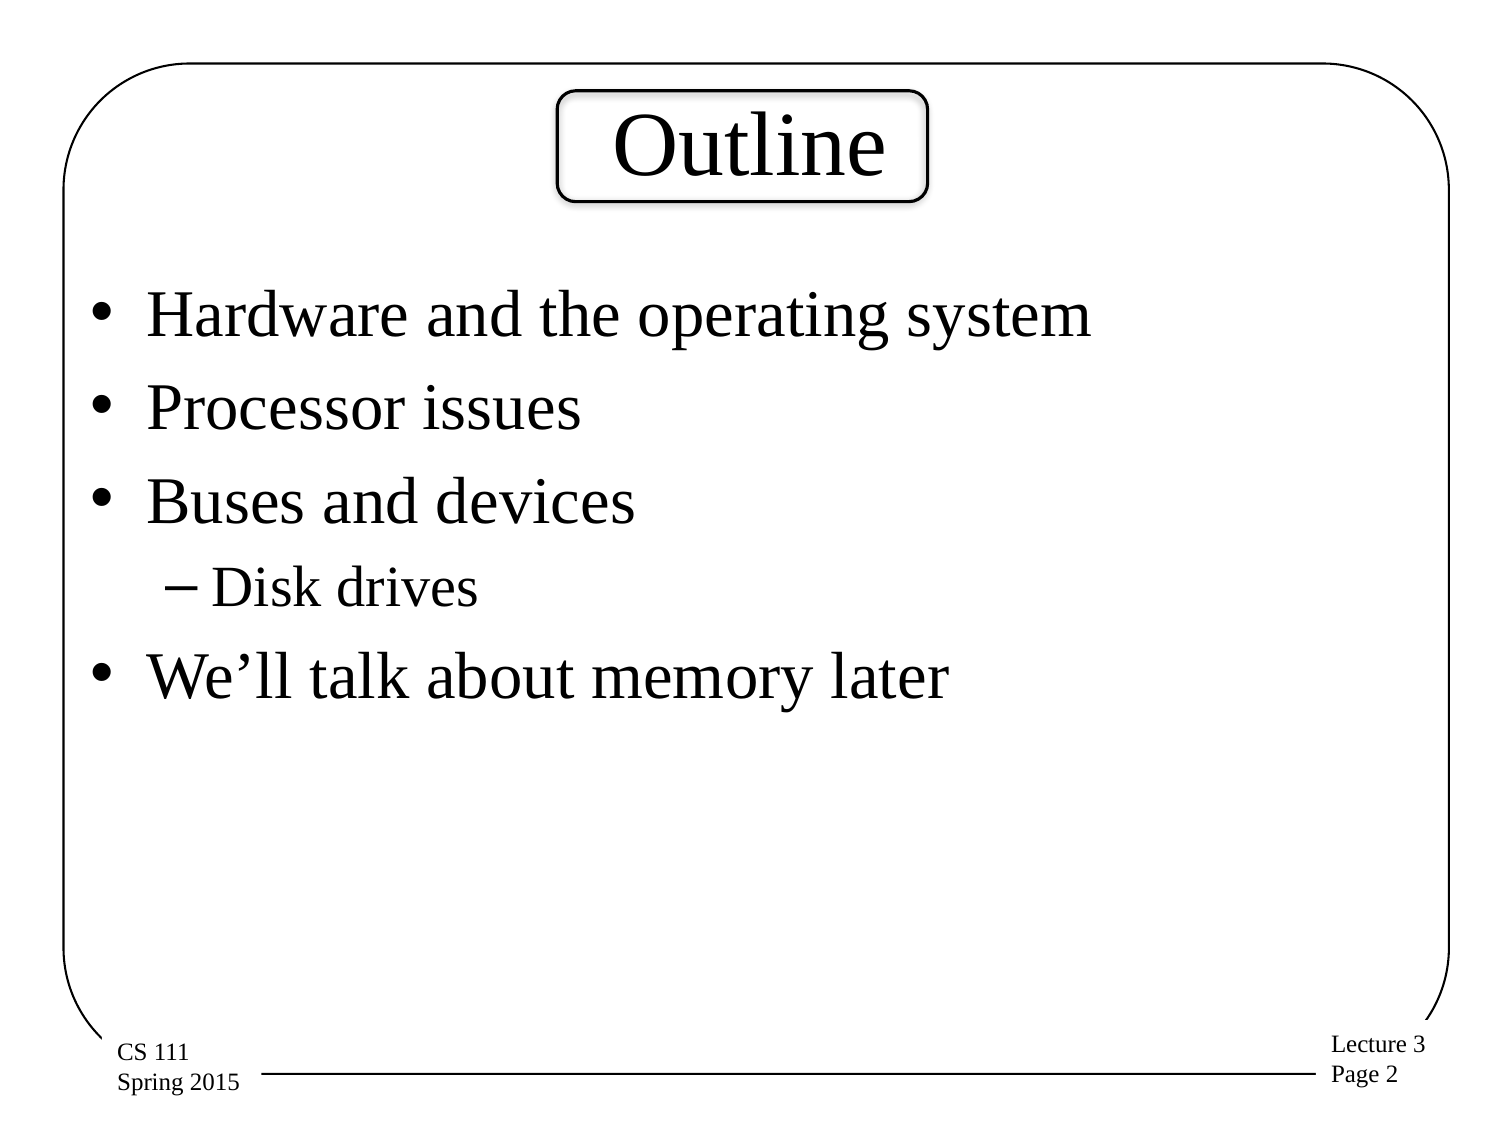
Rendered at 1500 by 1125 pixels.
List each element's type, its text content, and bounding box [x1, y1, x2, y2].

title Outline [74, 44, 1426, 233]
text_box [556, 90, 929, 203]
list Hardware and the operating system Processor issues Buses and devices Disk drives We’ll talk about memory later [74, 262, 1426, 1006]
